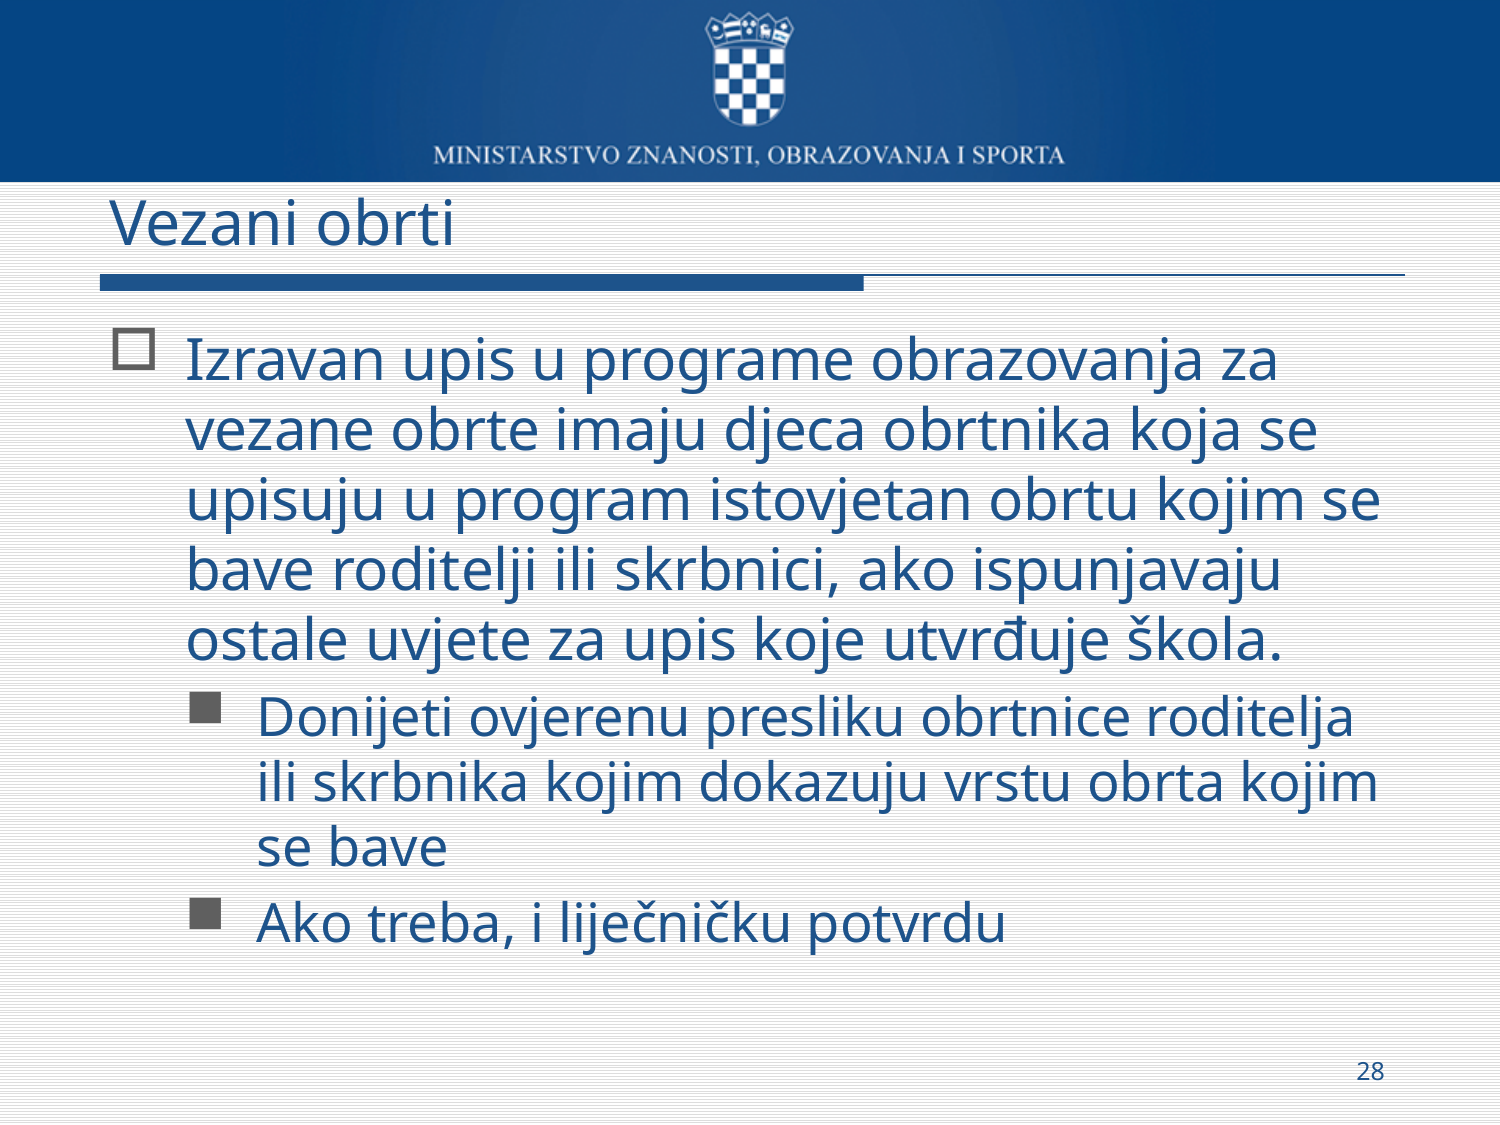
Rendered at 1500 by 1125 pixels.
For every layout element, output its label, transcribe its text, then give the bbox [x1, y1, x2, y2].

slide_number 28 [1074, 1048, 1400, 1106]
list Izravan upis u programe obrazovanja za vezane obrte imaju djeca obrtnika koja se upisuju u program istovjetan obrtu kojim se bave roditelji ili skrbnici, ako ispunjavaju ostale uvjete za upis koje utvrđuje škola. Donijeti ovjerenu presliku obrtnice roditelja ili skrbnika kojim dokazuju vrstu obrta kojim se bave Ako treba, i liječničku potvrdu [92, 314, 1406, 946]
picture [0, 0, 1500, 182]
title Vezani obrti [94, 184, 1407, 266]
